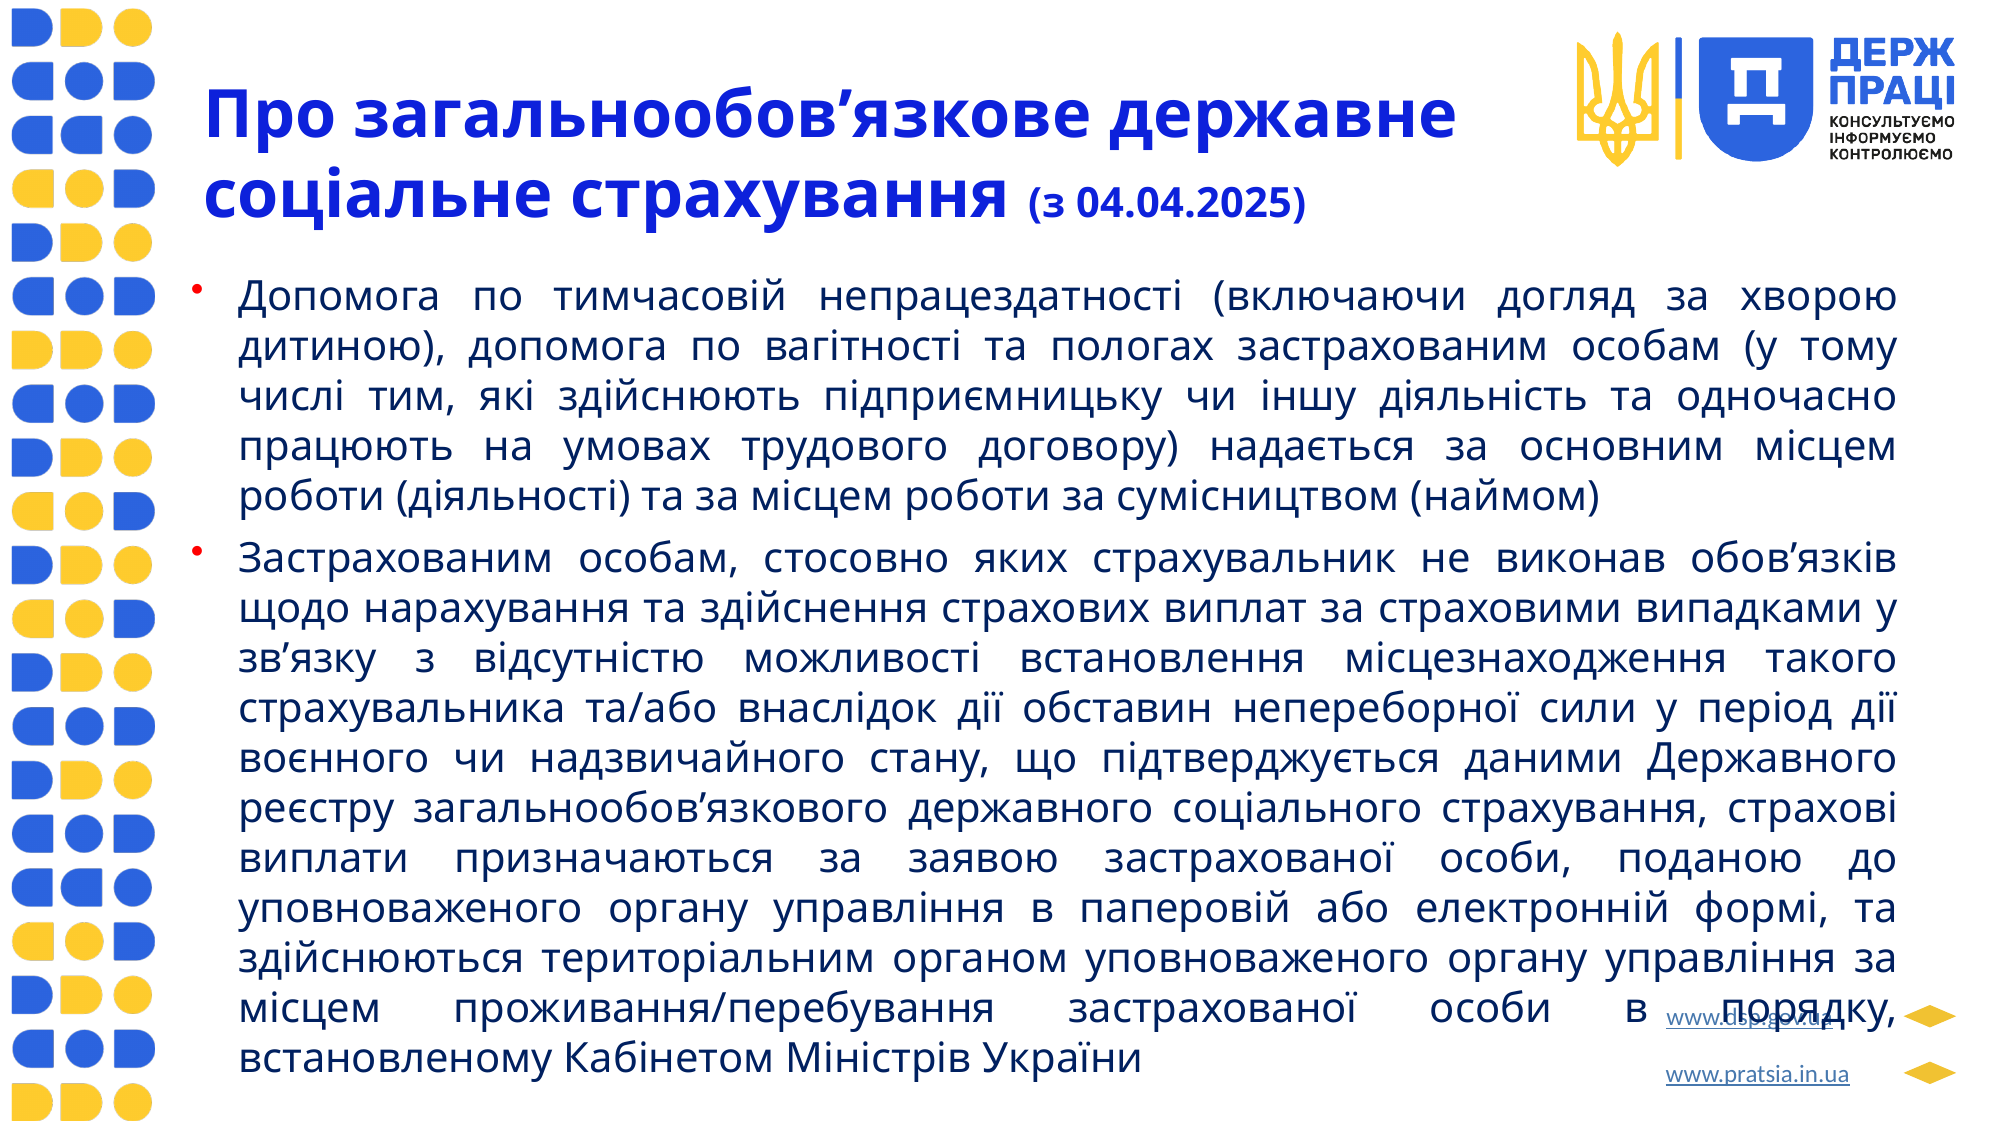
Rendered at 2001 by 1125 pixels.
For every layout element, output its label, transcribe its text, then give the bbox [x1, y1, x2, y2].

picture [0, 10, 640, 1120]
text_box Допомога по тимчасовій непрацездатності (включаючи догляд за хворою дитиною), допомога по вагітності та пологах застрахованим особам (у тому числі тим, які здійснюють підприємницьку чи іншу діяльність та одночасно працюють на умовах трудового договору) надається за основним місцем роботи (діяльності) та за місцем роботи за сумісництвом (наймом) Застрахованим особам, стосовно яких страхувальник не виконав обов’язків щодо нарахування та здійснення страхових виплат за страховими випадками у зв’язку з відсутністю можливості встановлення місцезнаходження такого страхувальника та/або внаслідок дії обставин непереборної сили у період дії воєнного чи надзвичайного стану, що підтверджується даними Державного реєстру загальнообов’язкового державного соціального страхування, страхові виплати призначаються за заявою застрахованої особи, поданою до уповноваженого органу управління в паперовій або електронній формі, та здійснюються територіальним органом уповноваженого органу управління за місцем проживання/перебування застрахованої особи в порядку, встановленому Кабінетом Міністрів України [188, 256, 1970, 1081]
text_box Про загальнообов’язкове державне соціальне страхування (з 04.04.2025) [188, 56, 1565, 247]
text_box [1650, 993, 1957, 1096]
picture [1532, 0, 2000, 216]
